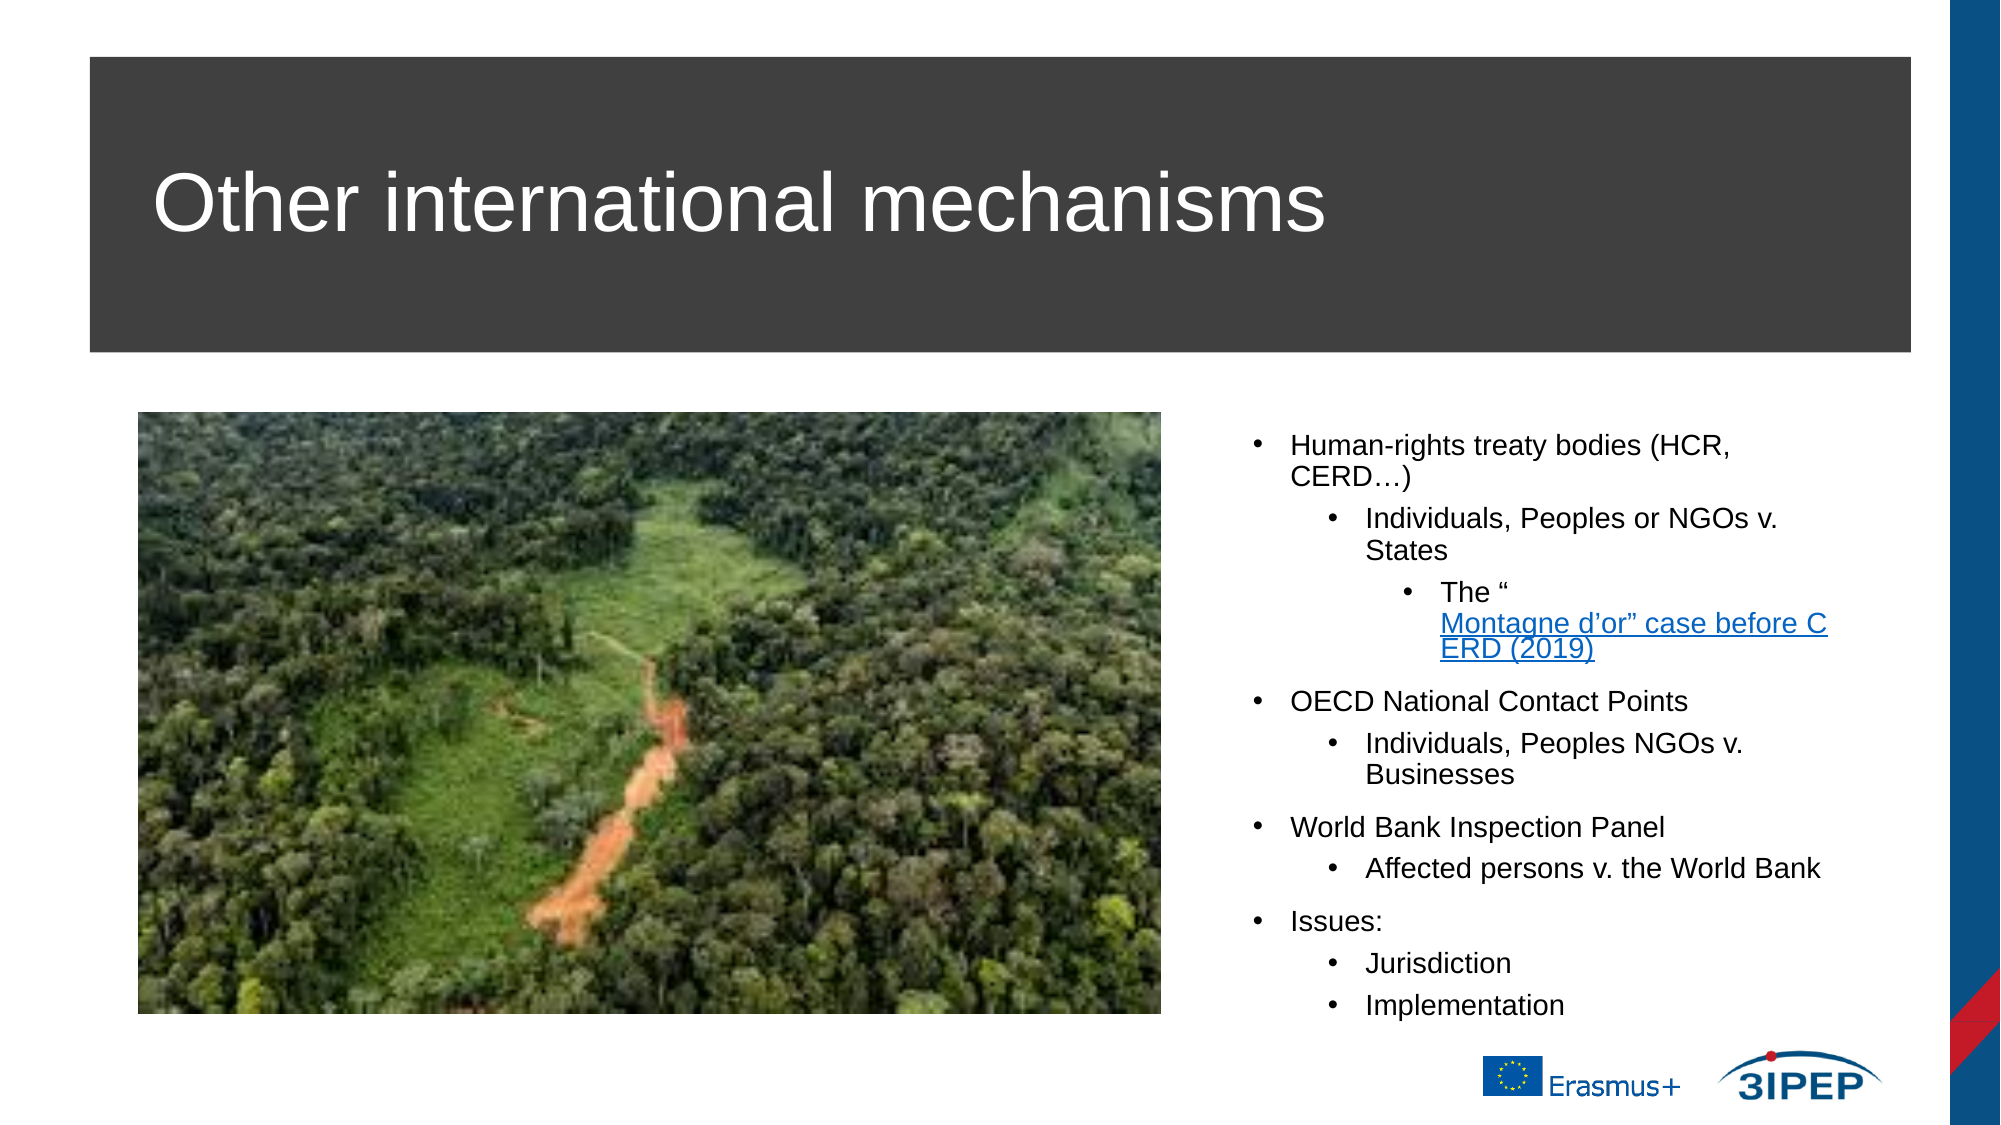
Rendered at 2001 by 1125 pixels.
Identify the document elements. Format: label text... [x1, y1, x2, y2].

list Human-rights treaty bodies (HCR, CERD…) Individuals, Peoples or NGOs v. States The “Montagne d’or” case before CERD (2019) OECD National Contact Points Individuals, Peoples NGOs v. Businesses World Bank Inspection Panel Affected persons v. the World Bank Issues: Jurisdiction Implementation [1237, 412, 1862, 1014]
picture [1715, 1039, 1893, 1107]
picture [137, 412, 1161, 1014]
picture [1471, 1044, 1691, 1107]
text_box [89, 56, 1912, 353]
title Other international mechanisms [137, 96, 1863, 314]
